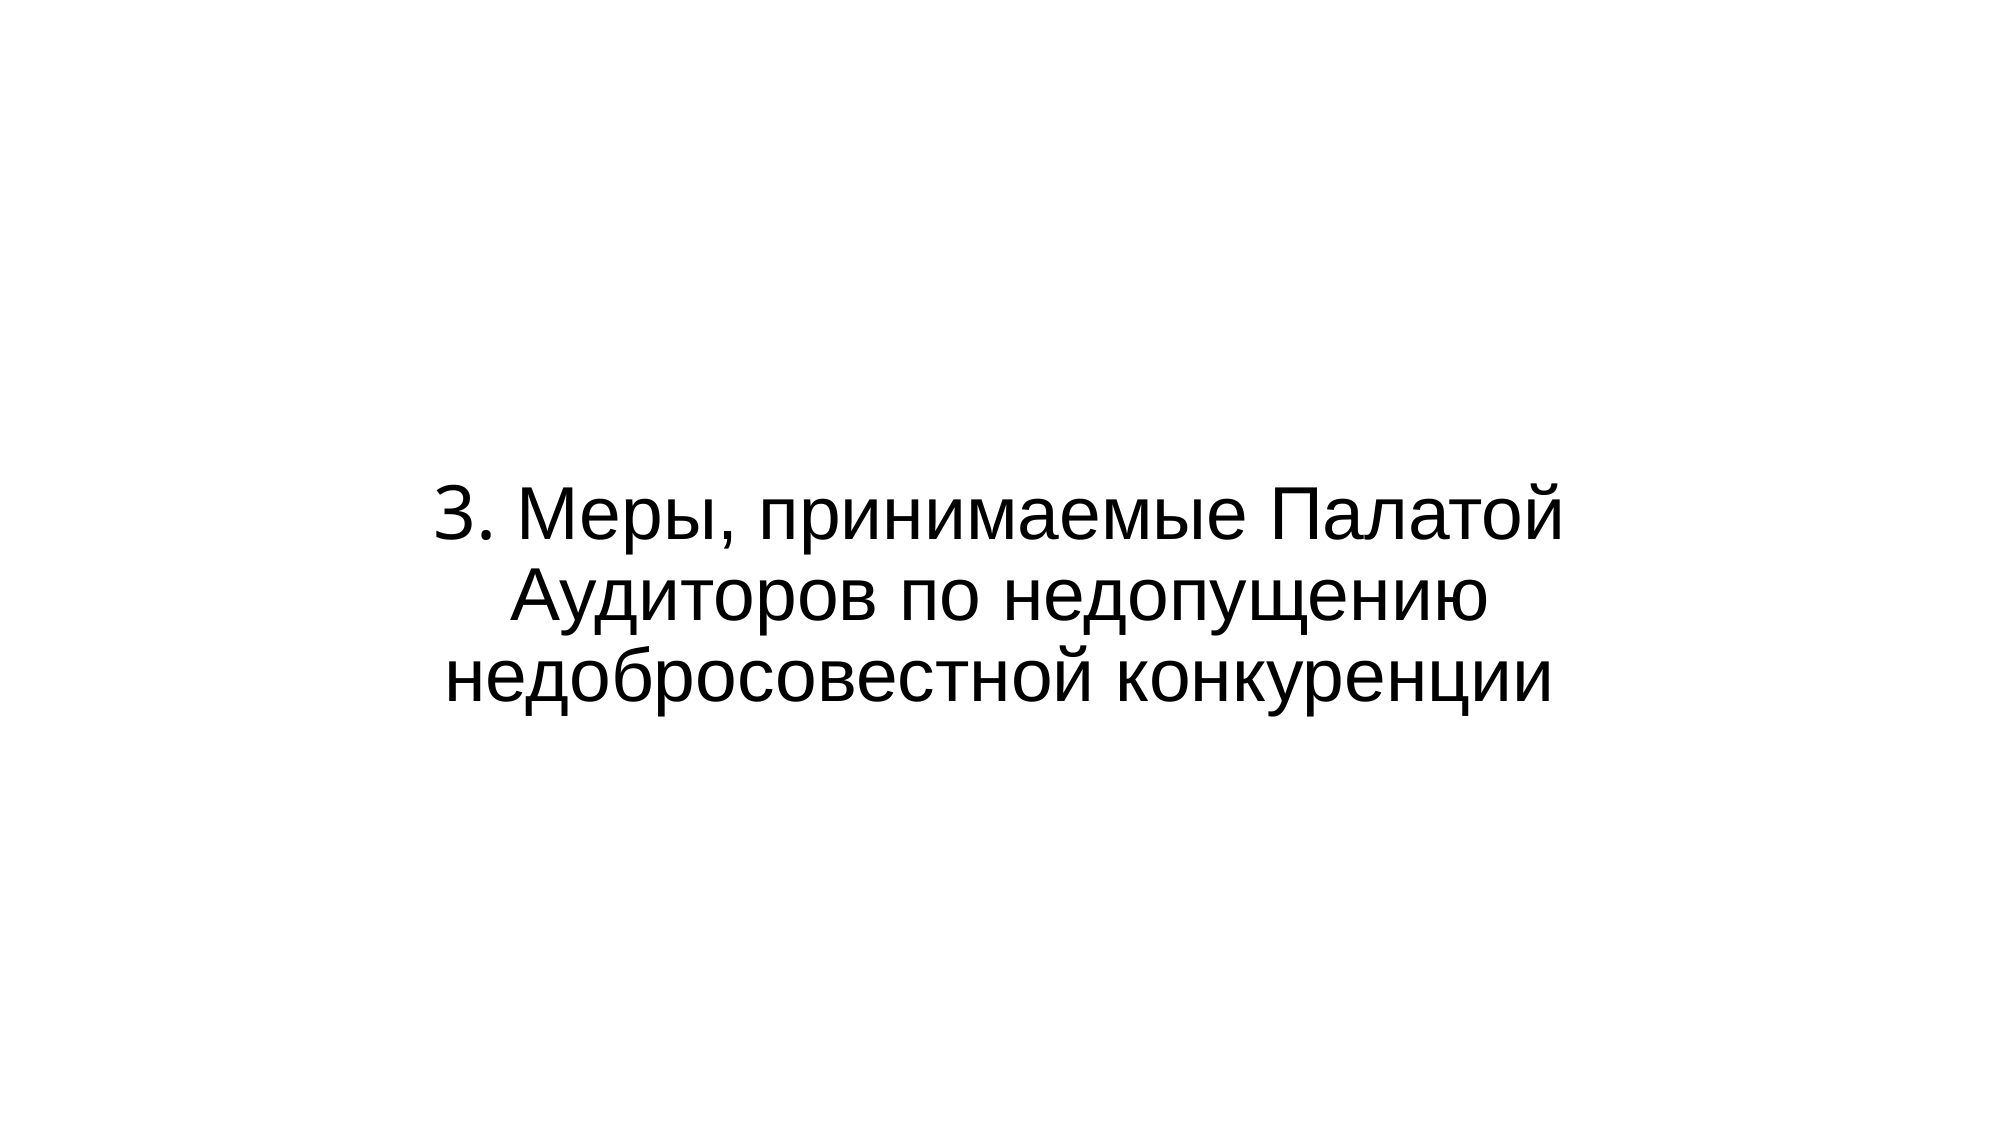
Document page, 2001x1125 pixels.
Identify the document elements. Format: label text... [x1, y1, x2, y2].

title 3. Меры, принимаемые Палатой Аудиторов по недопущению недобросовестной конкуренции [382, 408, 1618, 726]
